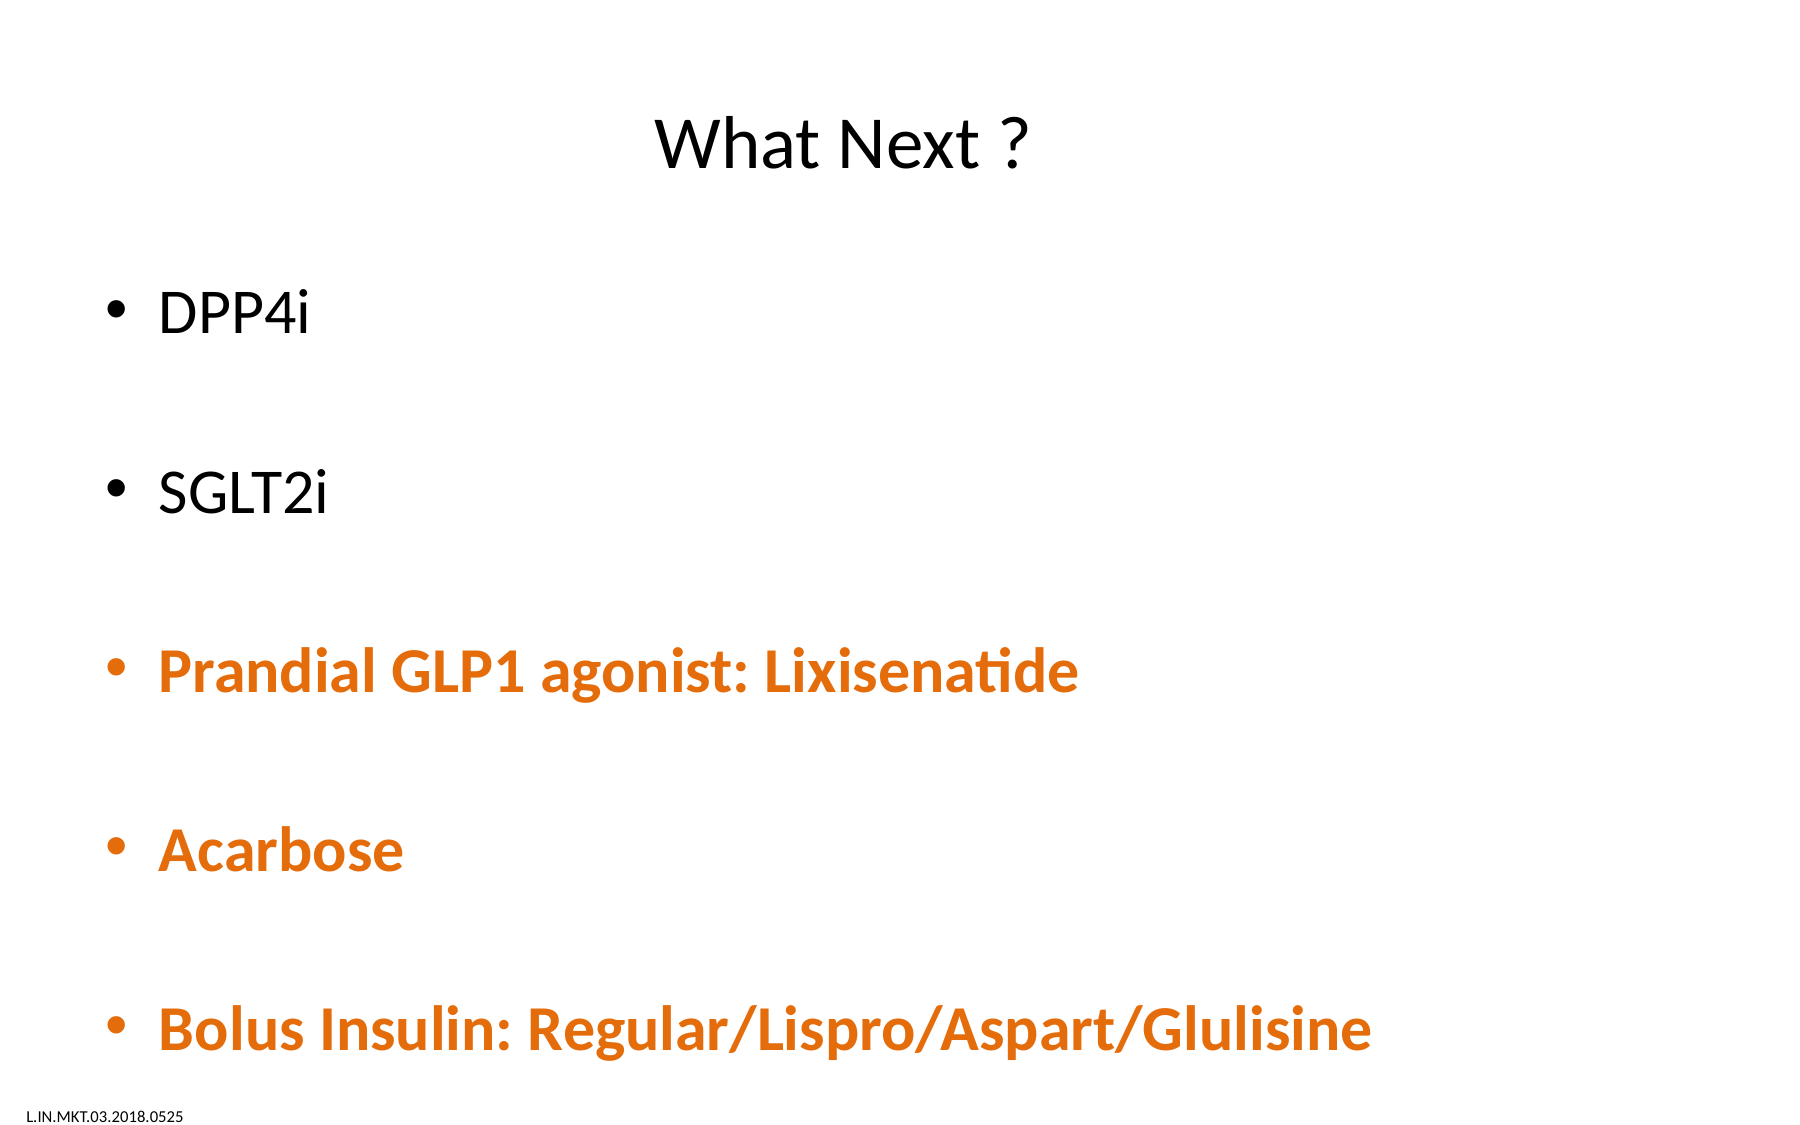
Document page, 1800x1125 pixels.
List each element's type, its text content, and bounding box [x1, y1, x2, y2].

list DPP4i SGLT2i Prandial GLP1 agonist: Lixisenatide Acarbose Bolus Insulin: Regular/Lispro/Aspart/Glulisine [90, 262, 1710, 1075]
title What Next ? [45, 45, 1643, 233]
